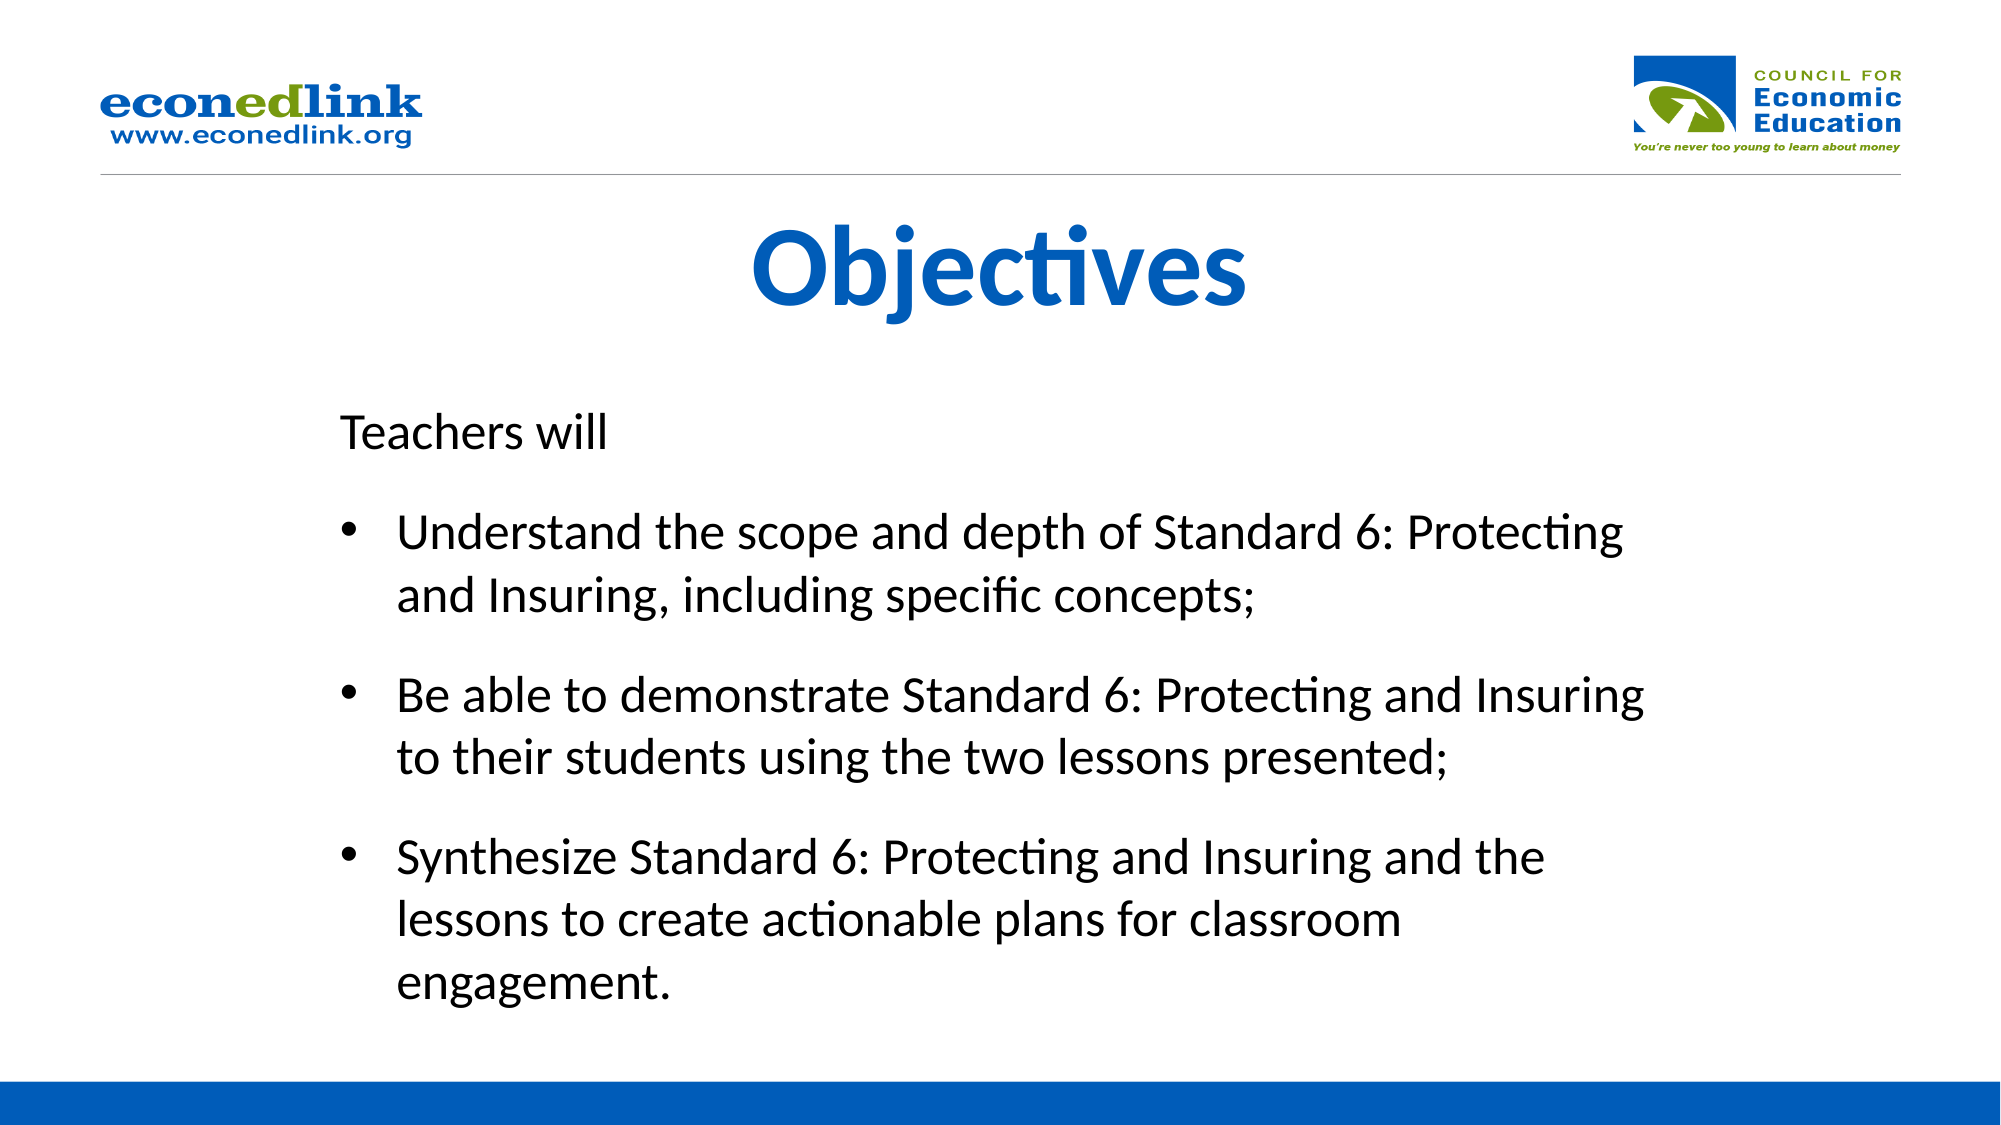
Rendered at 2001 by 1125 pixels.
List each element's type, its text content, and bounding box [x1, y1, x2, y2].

picture [0, 0, 2001, 1125]
title Objectives [324, 175, 1676, 364]
list Teachers will Understand the scope and depth of Standard 6: Protecting and Insuring, including specific concepts; Be able to demonstrate Standard 6: Protecting and Insuring to their students using the two lessons presented; Synthesize Standard 6: Protecting and Insuring and the lessons to create actionable plans for classroom engagement. [324, 389, 1676, 1076]
